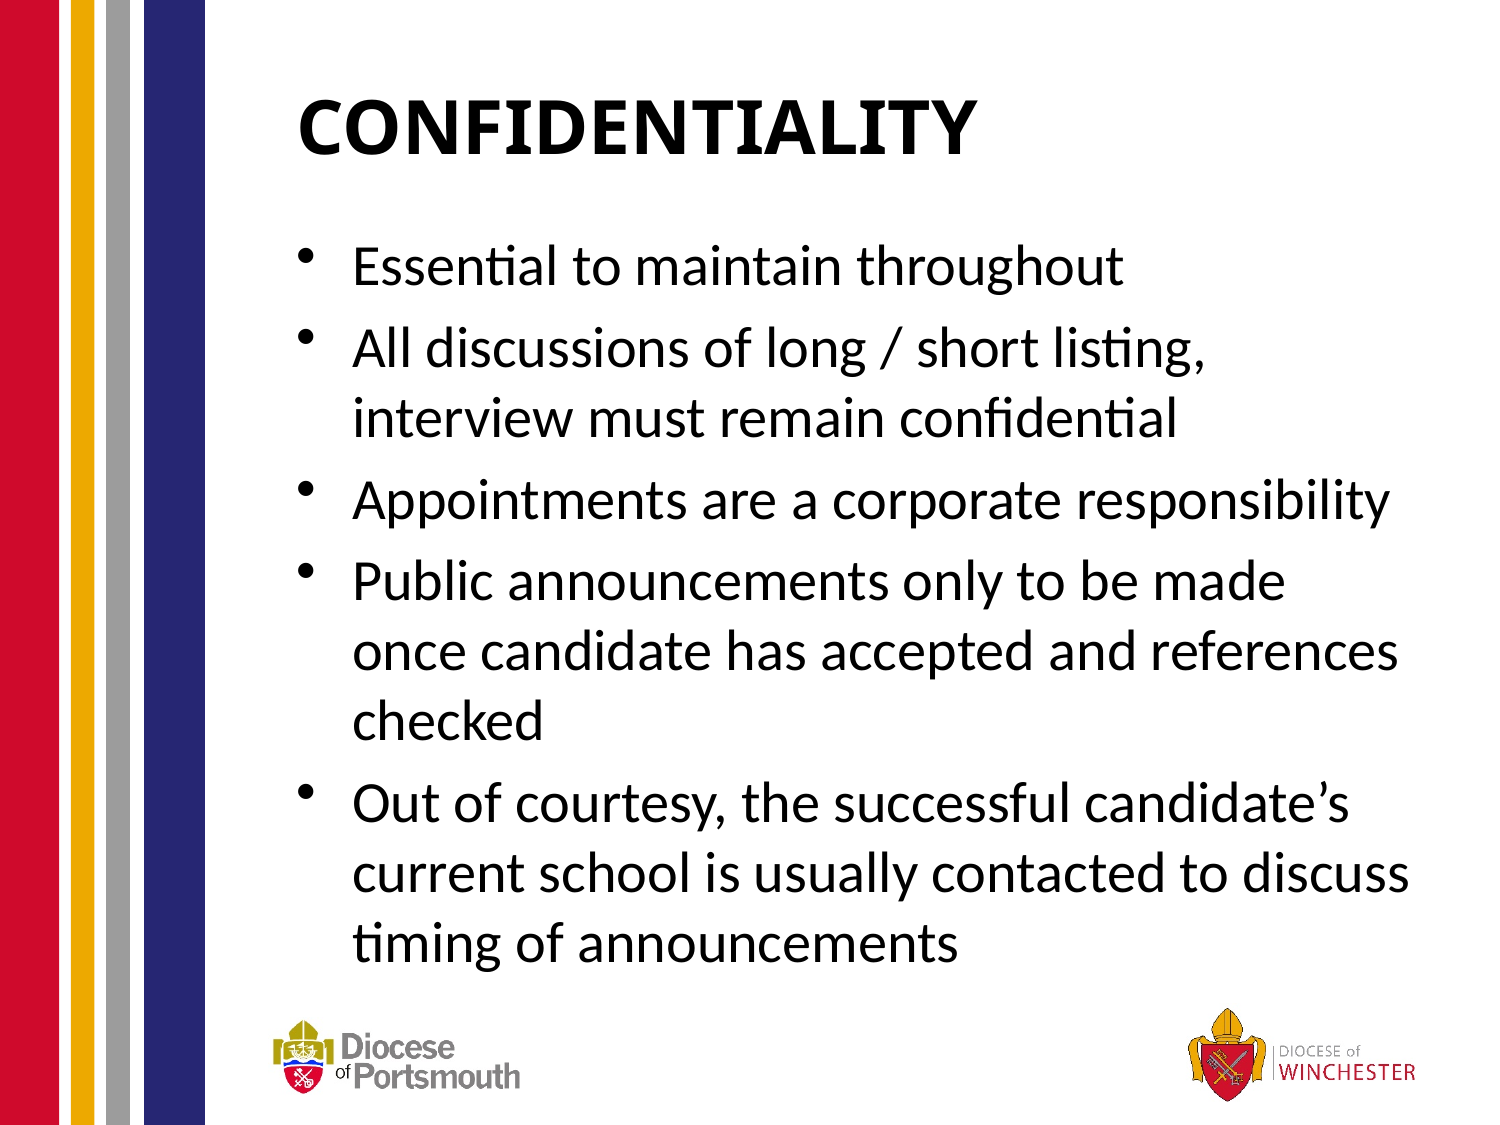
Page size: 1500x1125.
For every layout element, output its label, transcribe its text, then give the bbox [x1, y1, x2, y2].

picture [1175, 1003, 1424, 1106]
title CONFIDENTIALITY [280, 30, 1429, 219]
text_box [144, 0, 205, 1125]
picture [268, 1017, 524, 1096]
list Essential to maintain throughout All discussions of long / short listing, interview must remain confidential Appointments are a corporate responsibility Public announcements only to be made once candidate has accepted and references checked Out of courtesy, the successful candidate’s current school is usually contacted to discuss timing of announcements [280, 219, 1429, 882]
